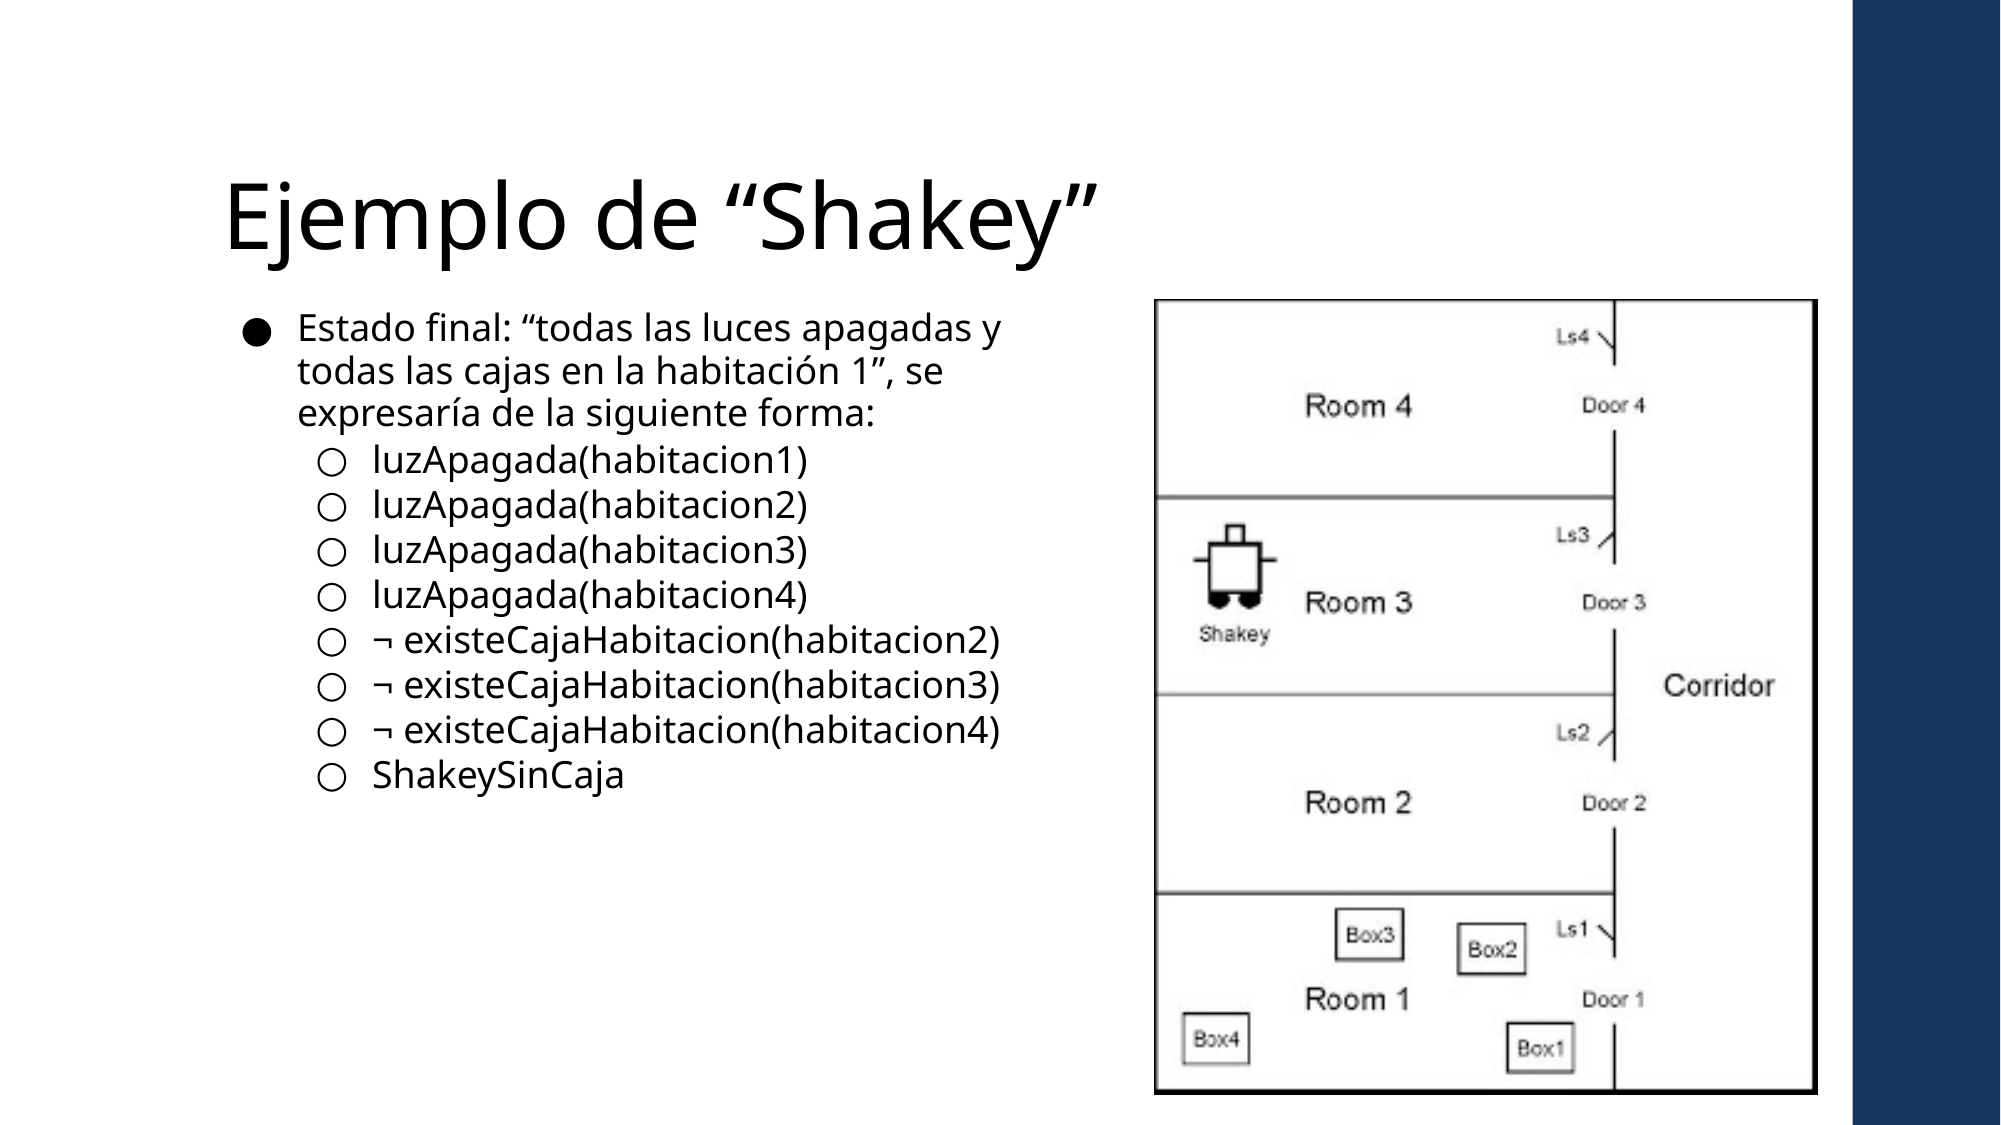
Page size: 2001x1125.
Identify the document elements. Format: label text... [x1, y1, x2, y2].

text_box Ejemplo de “Shakey” [206, 60, 1797, 278]
text_box Estado final: “todas las luces apagadas y todas las cajas en la habitación 1”, se expresaría de la siguiente forma: luzApagada(habitacion1) luzApagada(habitacion2) luzApagada(habitacion3) luzApagada(habitacion4) ¬ existeCajaHabitacion(habitacion2) ¬ existeCajaHabitacion(habitacion3) ¬ existeCajaHabitacion(habitacion4) ShakeySinCaja [206, 299, 1108, 1014]
picture [1154, 299, 1818, 1095]
